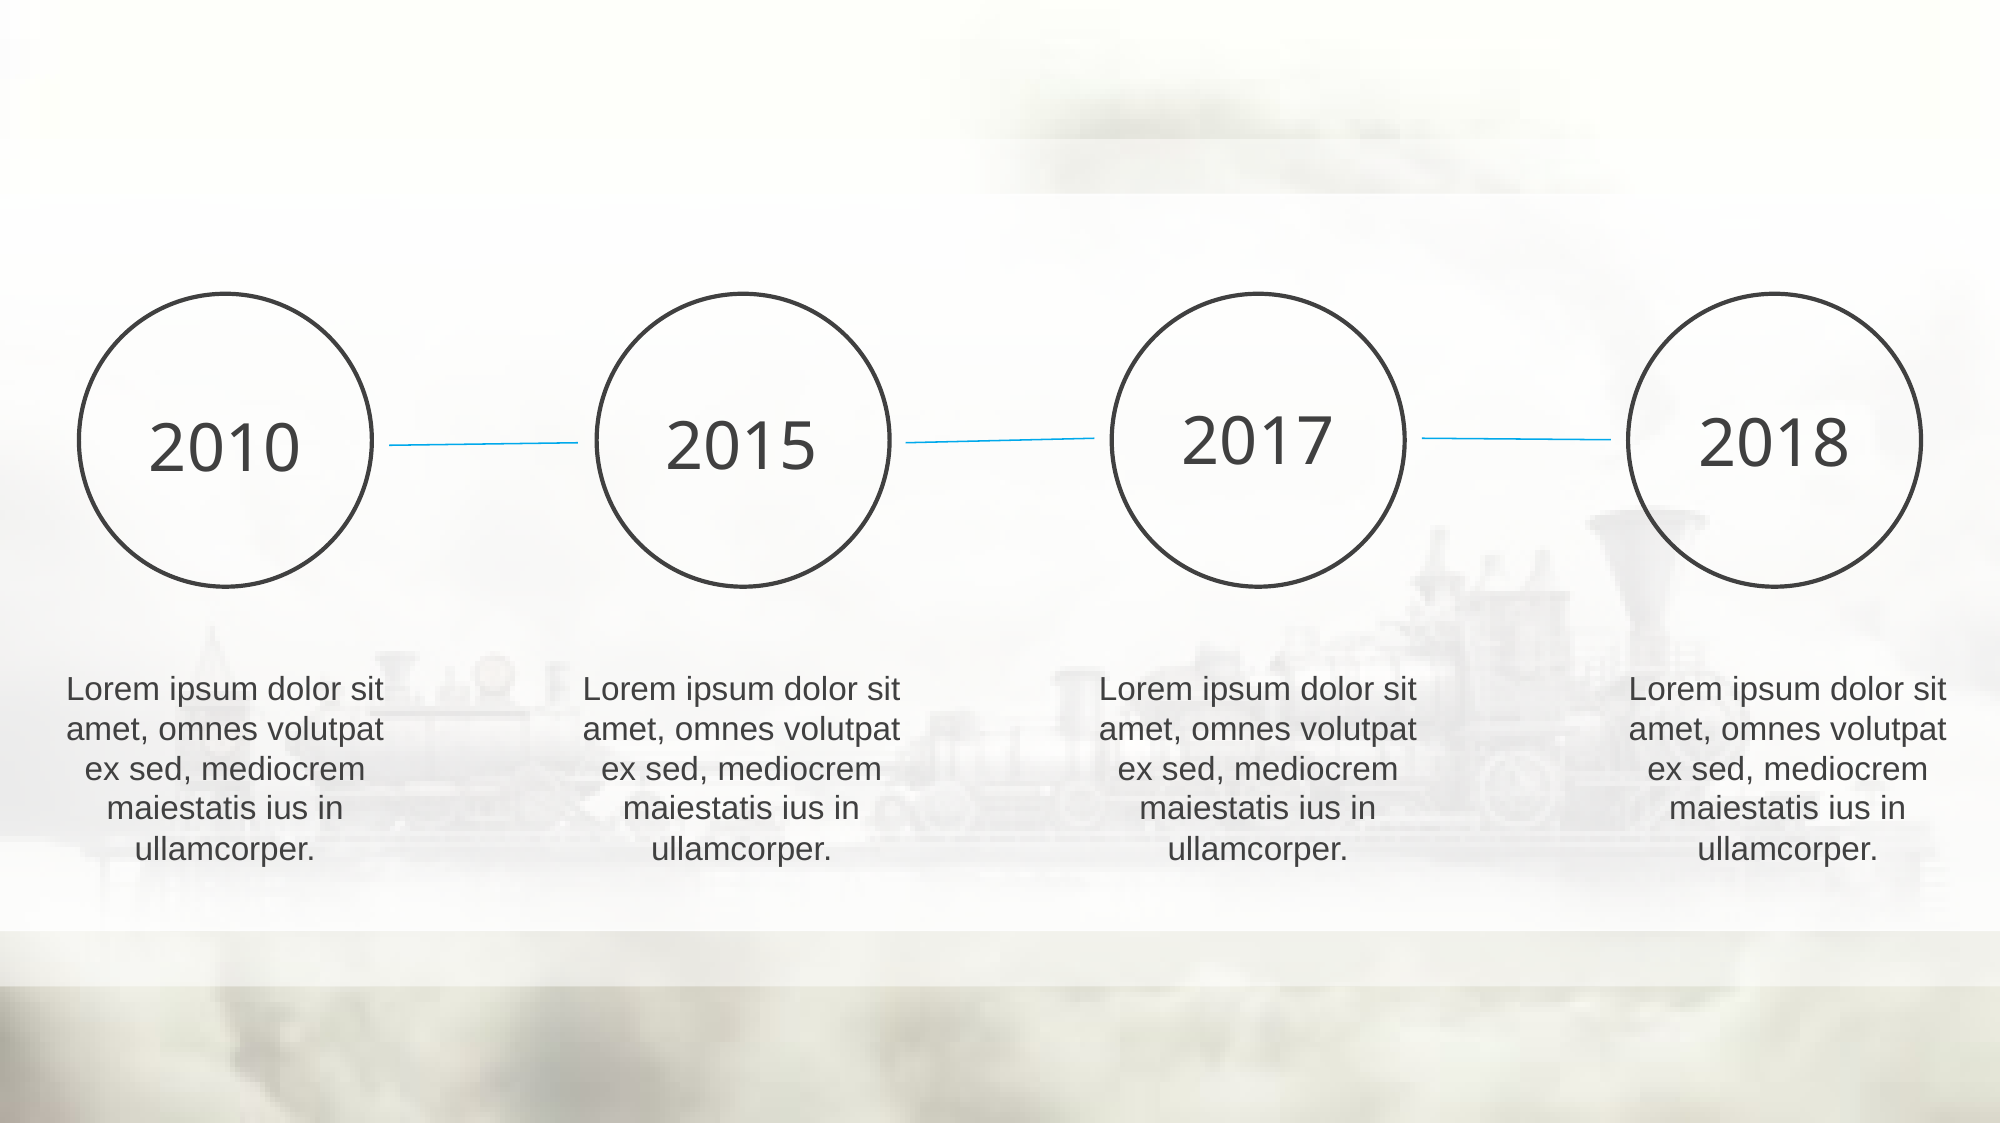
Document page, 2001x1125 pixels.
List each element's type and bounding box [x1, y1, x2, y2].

text_box [394, 443, 572, 447]
text_box [61, 293, 390, 587]
text_box [910, 438, 1089, 444]
text_box [1610, 293, 1939, 587]
text_box [1094, 293, 1423, 587]
text_box [0, 0, 2000, 1124]
text_box [577, 293, 906, 587]
